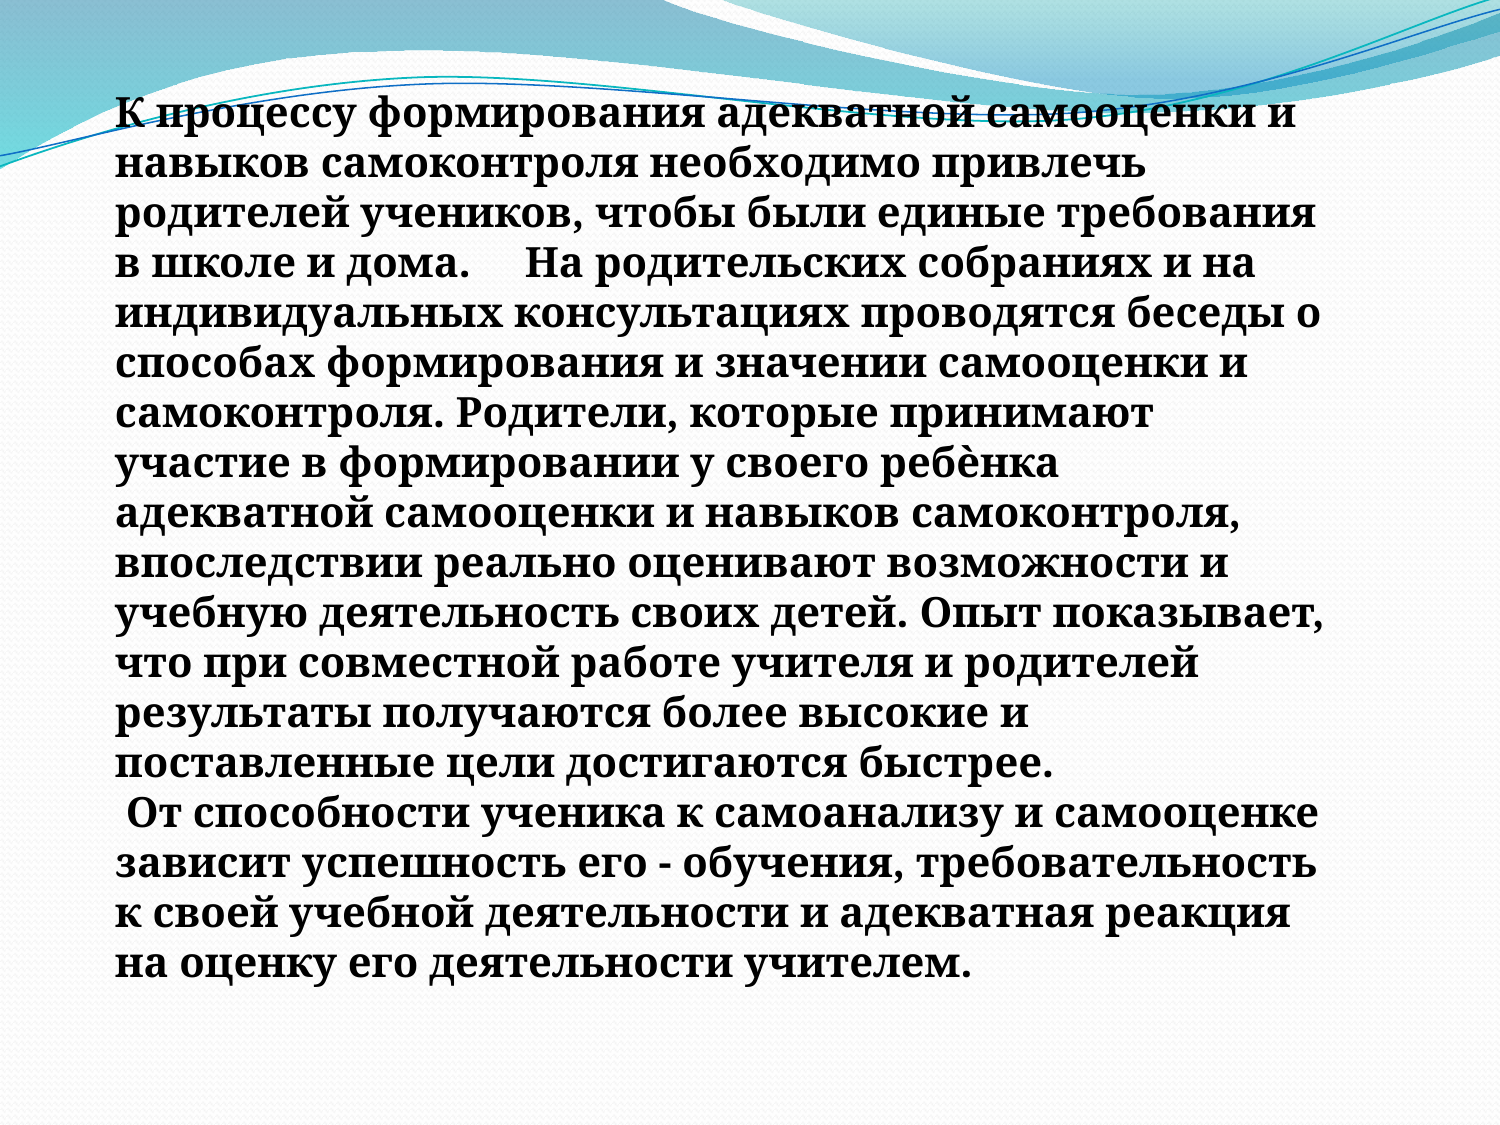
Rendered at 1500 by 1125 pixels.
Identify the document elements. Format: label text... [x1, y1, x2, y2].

text_box К процессу формирования адекватной самооценки и навыков самоконтроля необходимо привлечь родителей учеников, чтобы были единые требования в школе и дома. На родительских собраниях и на индивидуальных консультациях проводятся беседы о способах формирования и значении самооценки и самоконтроля. Родители, которые принимают участие в формировании у своего ребѐнка адекватной самооценки и навыков самоконтроля, впоследствии реально оценивают возможности и учебную деятельность своих детей. Опыт показывает, что при совместной работе учителя и родителей результаты получаются более высокие и поставленные цели достигаются быстрее. От способности ученика к самоанализу и самооценке зависит успешность его - обучения, требовательность к своей учебной деятельности и адекватная реакция на оценку его деятельности учителем. [100, 78, 1341, 1039]
